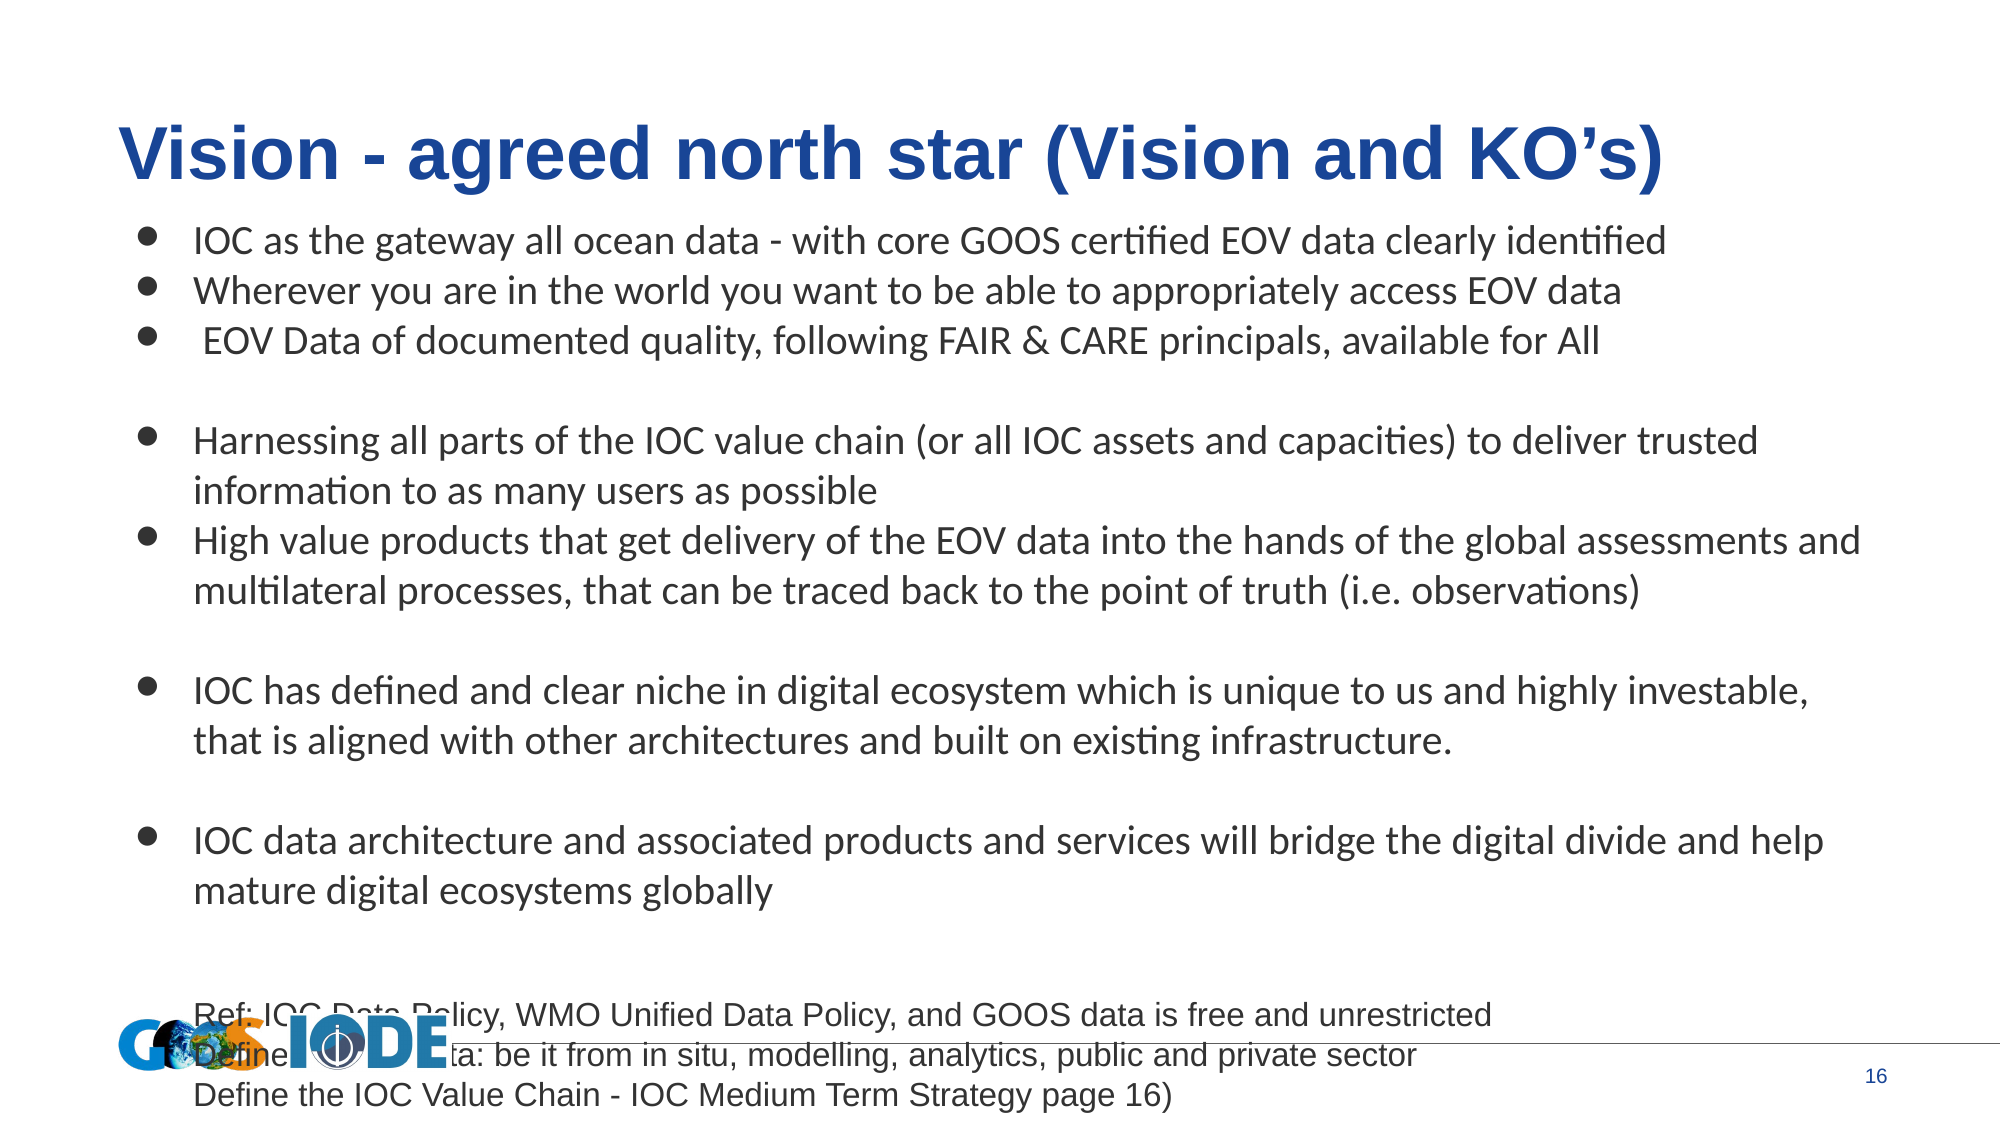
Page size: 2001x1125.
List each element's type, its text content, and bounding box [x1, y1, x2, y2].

picture [286, 1013, 453, 1073]
slide_number ‹#› [1845, 1065, 1888, 1097]
picture [118, 1016, 266, 1071]
list IOC as the gateway all ocean data - with core GOOS certified EOV data clearly identified Wherever you are in the world you want to be able to appropriately access EOV data EOV Data of documented quality, following FAIR & CARE principals, available for All Harnessing all parts of the IOC value chain (or all IOC assets and capacities) to deliver trusted information to as many users as possible High value products that get delivery of the EOV data into the hands of the global assessments and multilateral processes, that can be traced back to the point of truth (i.e. observations) IOC has defined and clear niche in digital ecosystem which is unique to us and highly investable, that is aligned with other architectures and built on existing infrastructure. IOC data architecture and associated products and services will bridge the digital divide and help mature digital ecosystems globally Ref: IOC Data Policy, WMO Unified Data Policy, and GOOS data is free and unrestricted Define Ocean Data: be it from in situ, modelling, analytics, public and private sector Define the IOC Value Chain - IOC Medium Term Strategy page 16) (Global ocean data and data flows clearly mapped - KPI?) [118, 212, 1882, 970]
title Vision - agreed north star (Vision and KO’s) [118, 118, 1882, 212]
